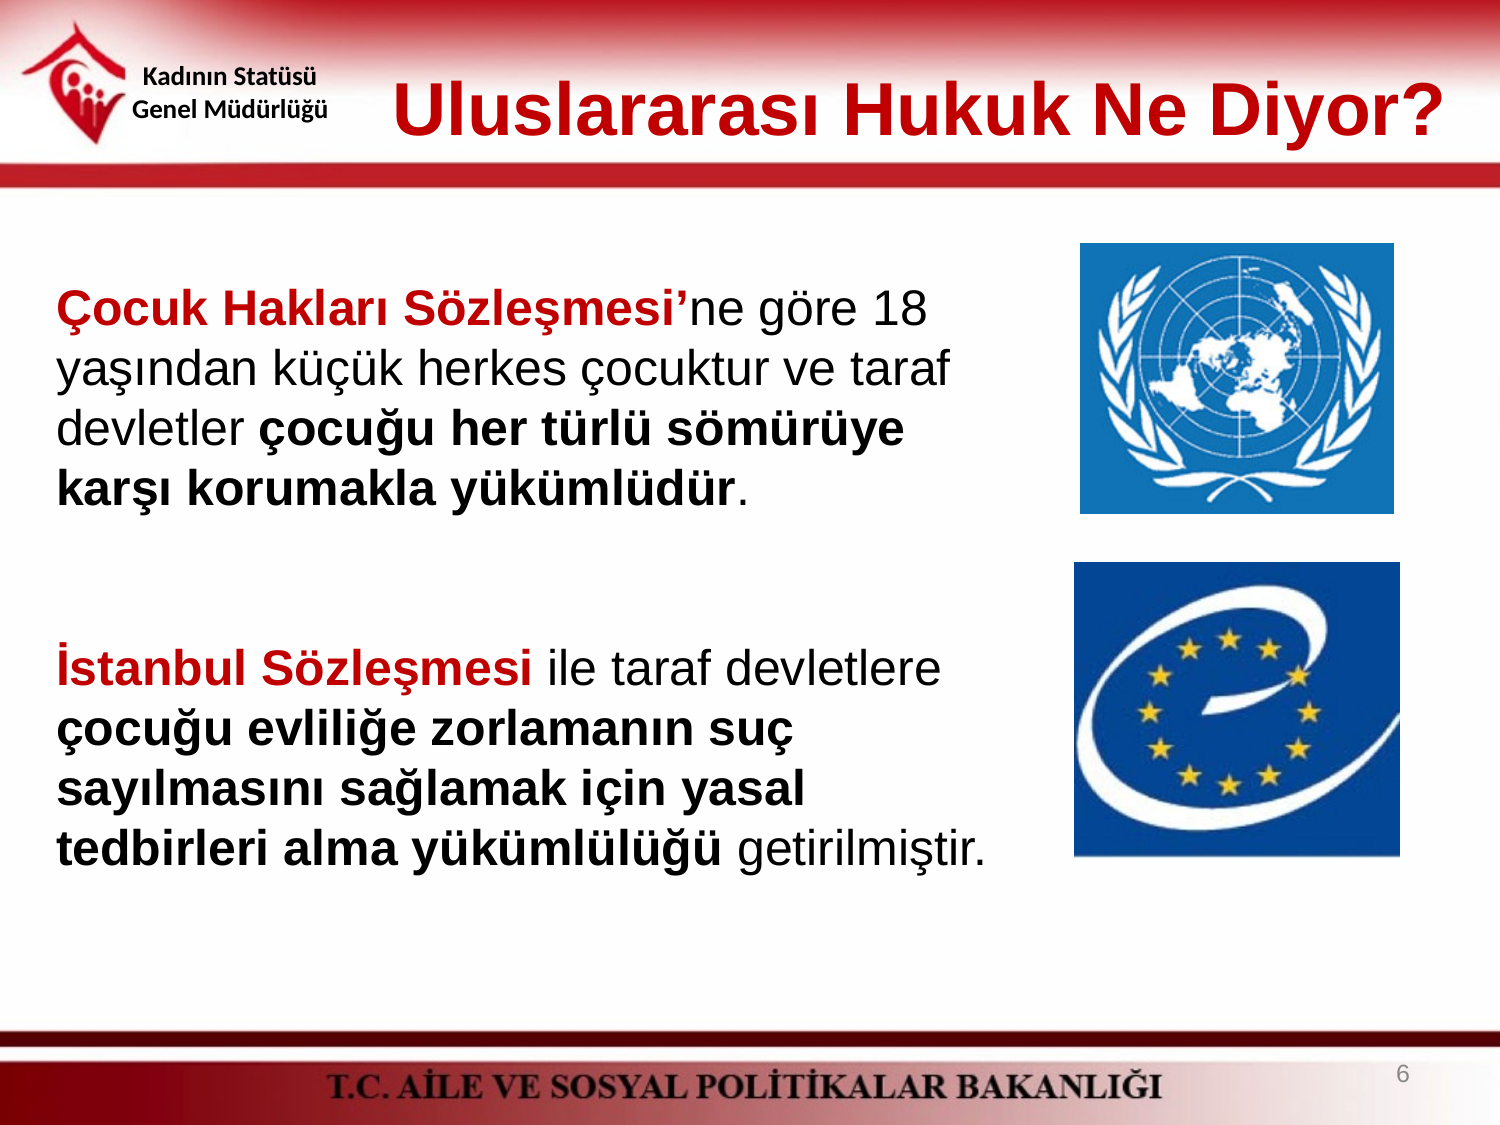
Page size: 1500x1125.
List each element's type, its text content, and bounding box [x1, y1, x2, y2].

title Uluslararası Hukuk Ne Diyor? [253, 42, 1500, 162]
text_box Çocuk Hakları Sözleşmesi’ne göre 18 yaşından küçük herkes çocuktur ve taraf devletler çocuğu her türlü sömürüye karşı korumakla yükümlüdür. İstanbul Sözleşmesi ile taraf devletlere çocuğu evliliğe zorlamanın suç sayılmasını sağlamak için yasal tedbirleri alma yükümlülüğü getirilmiştir. [41, 208, 1004, 883]
picture [0, 0, 1500, 1125]
picture [245, 107, 251, 115]
slide_number 6 [1074, 1042, 1425, 1103]
